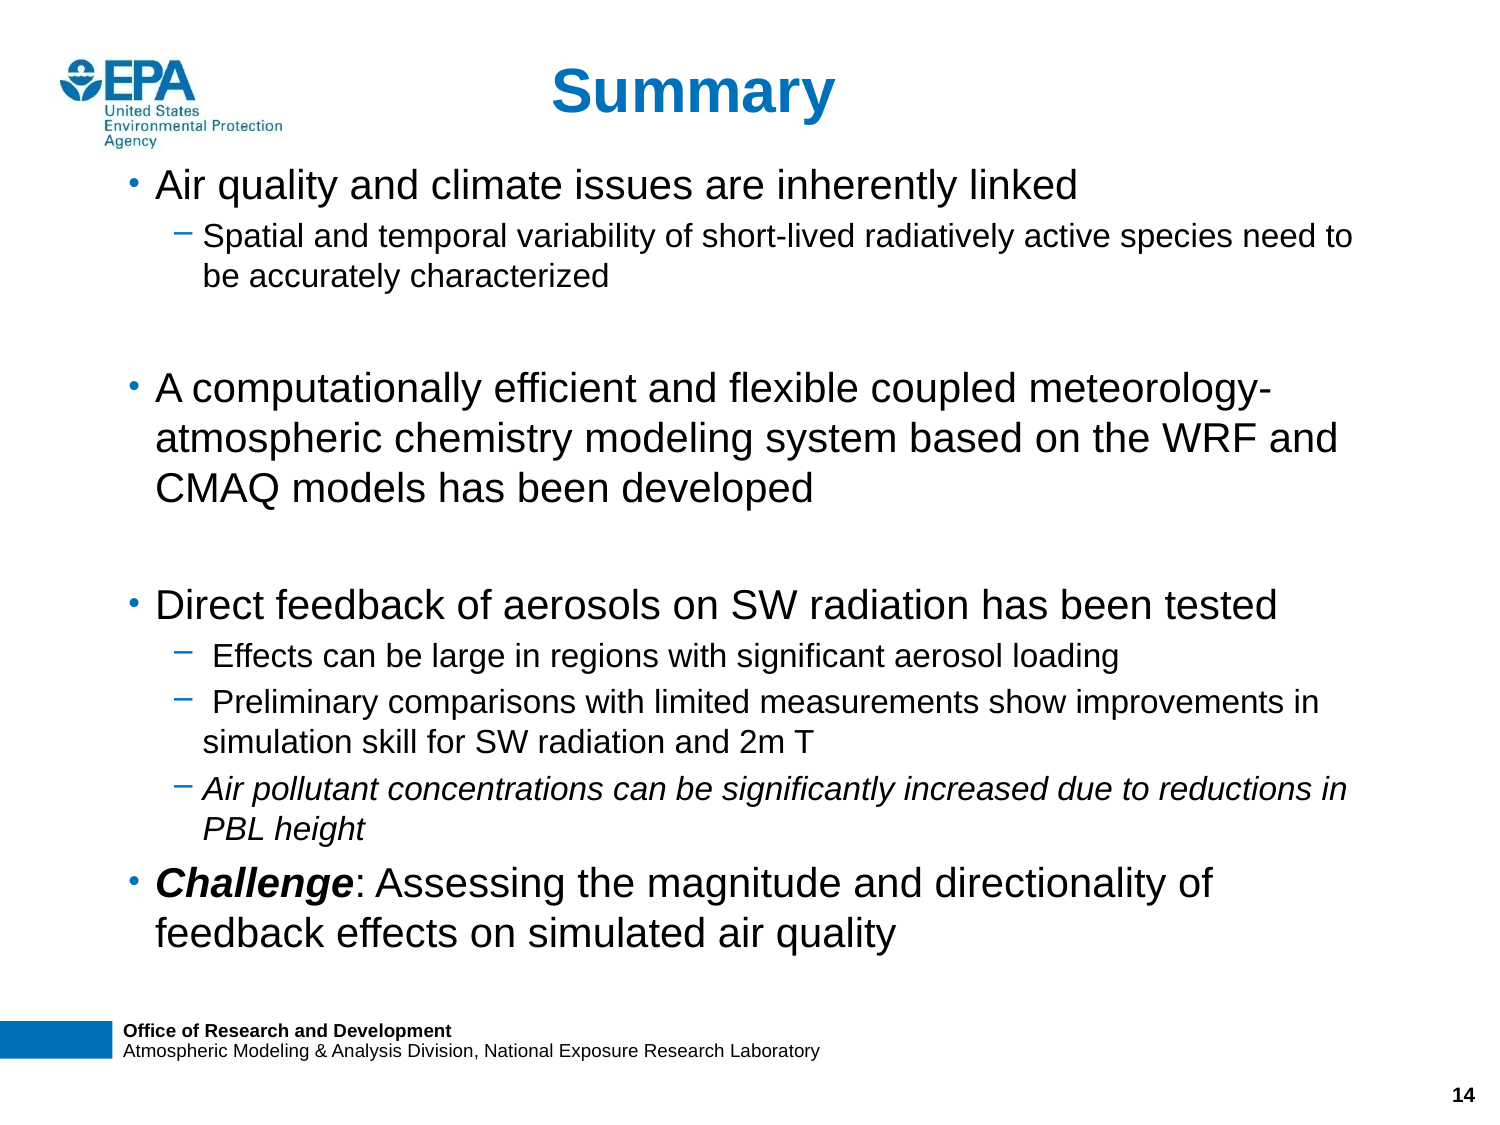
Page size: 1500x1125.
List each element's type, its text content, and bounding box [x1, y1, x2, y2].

picture [0, 0, 1200, 900]
slide_number 14 [1374, 1074, 1476, 1113]
title Summary [474, 49, 913, 126]
list Air quality and climate issues are inherently linked Spatial and temporal variability of short-lived radiatively active species need to be accurately characterized A computationally efficient and flexible coupled meteorology-atmospheric chemistry modeling system based on the WRF and CMAQ models has been developed Direct feedback of aerosols on SW radiation has been tested Effects can be large in regions with significant aerosol loading Preliminary comparisons with limited measurements show improvements in simulation skill for SW radiation and 2m T Air pollutant concentrations can be significantly increased due to reductions in PBL height Challenge: Assessing the magnitude and directionality of feedback effects on simulated air quality [112, 149, 1388, 976]
